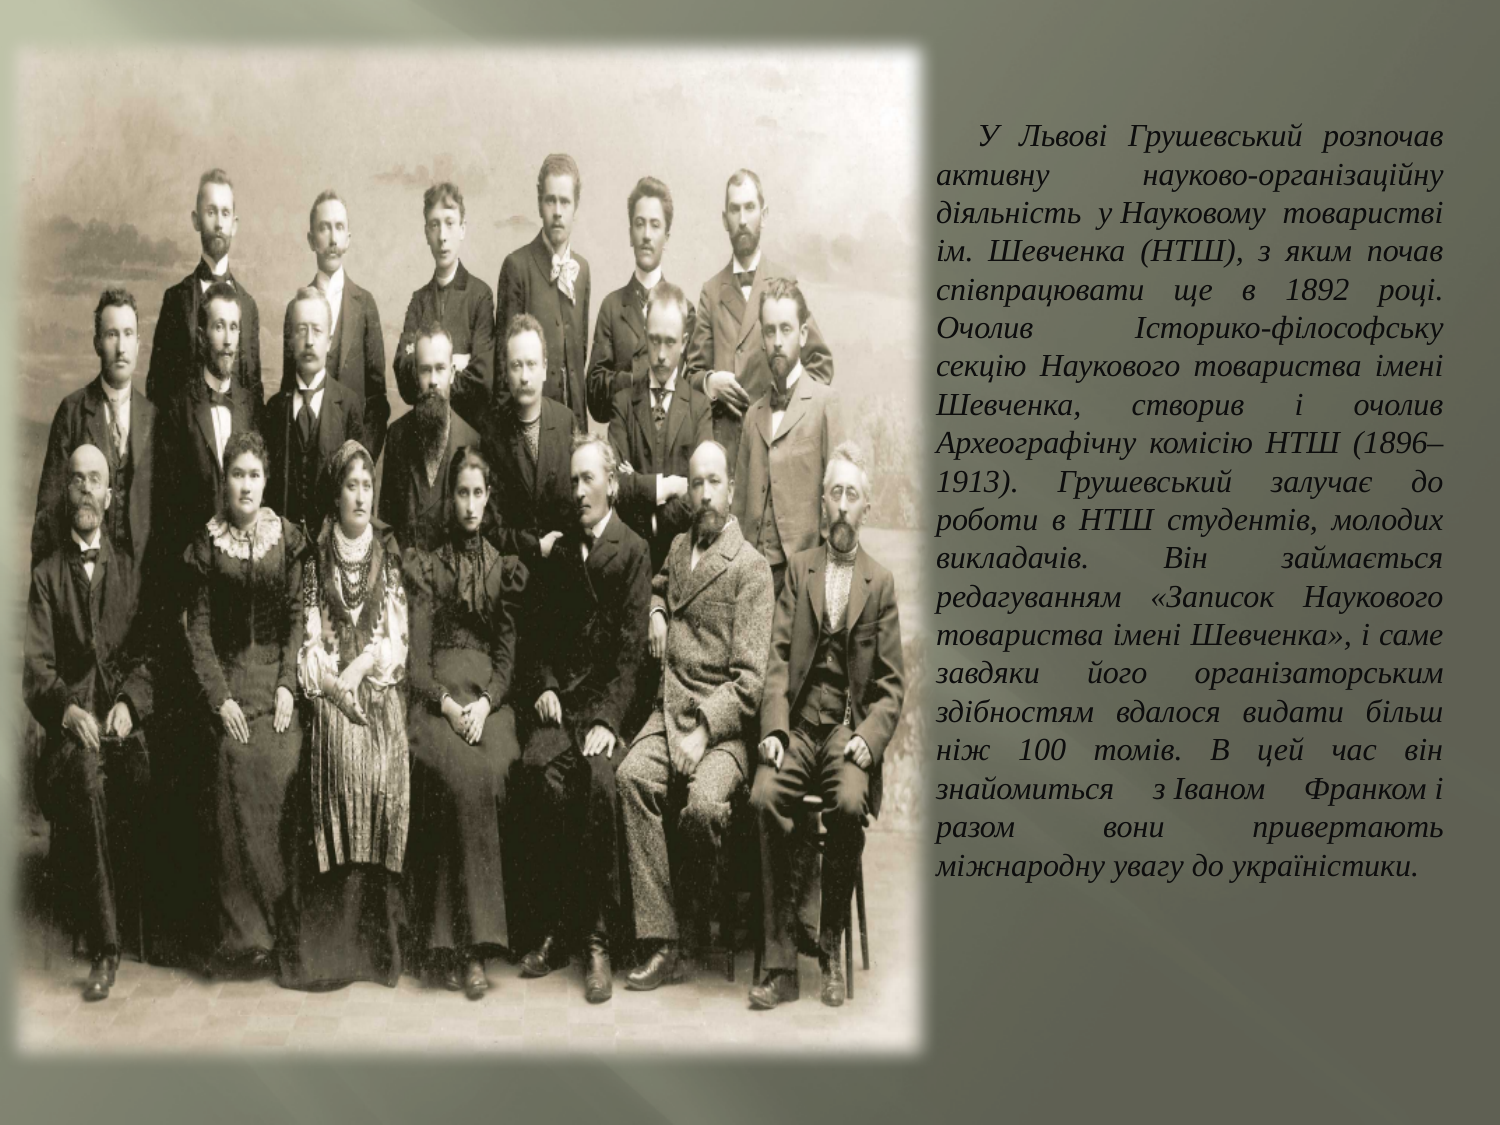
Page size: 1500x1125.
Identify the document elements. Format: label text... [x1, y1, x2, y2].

list У Львові Грушевський розпочав активну науково-організаційну діяльність у Науковому товаристві ім. Шевченка (НТШ), з яким почав співпрацювати ще в 1892 році. Очолив Історико-філософську секцію Наукового товариства імені Шевченка, створив і очолив Археографічну комісію НТШ (1896–1913). Грушевський залучає до роботи в НТШ студентів, молодих викладачів. Він займається редагуванням «Записок Наукового товариства імені Шевченка», і саме завдяки його організаторським здібностям вдалося видати більш ніж 100 томів. В цей час він знайомиться з Іваном Франком і разом вони привертають міжнародну увагу до україністики. [980, 66, 1459, 941]
picture [0, 30, 940, 1071]
